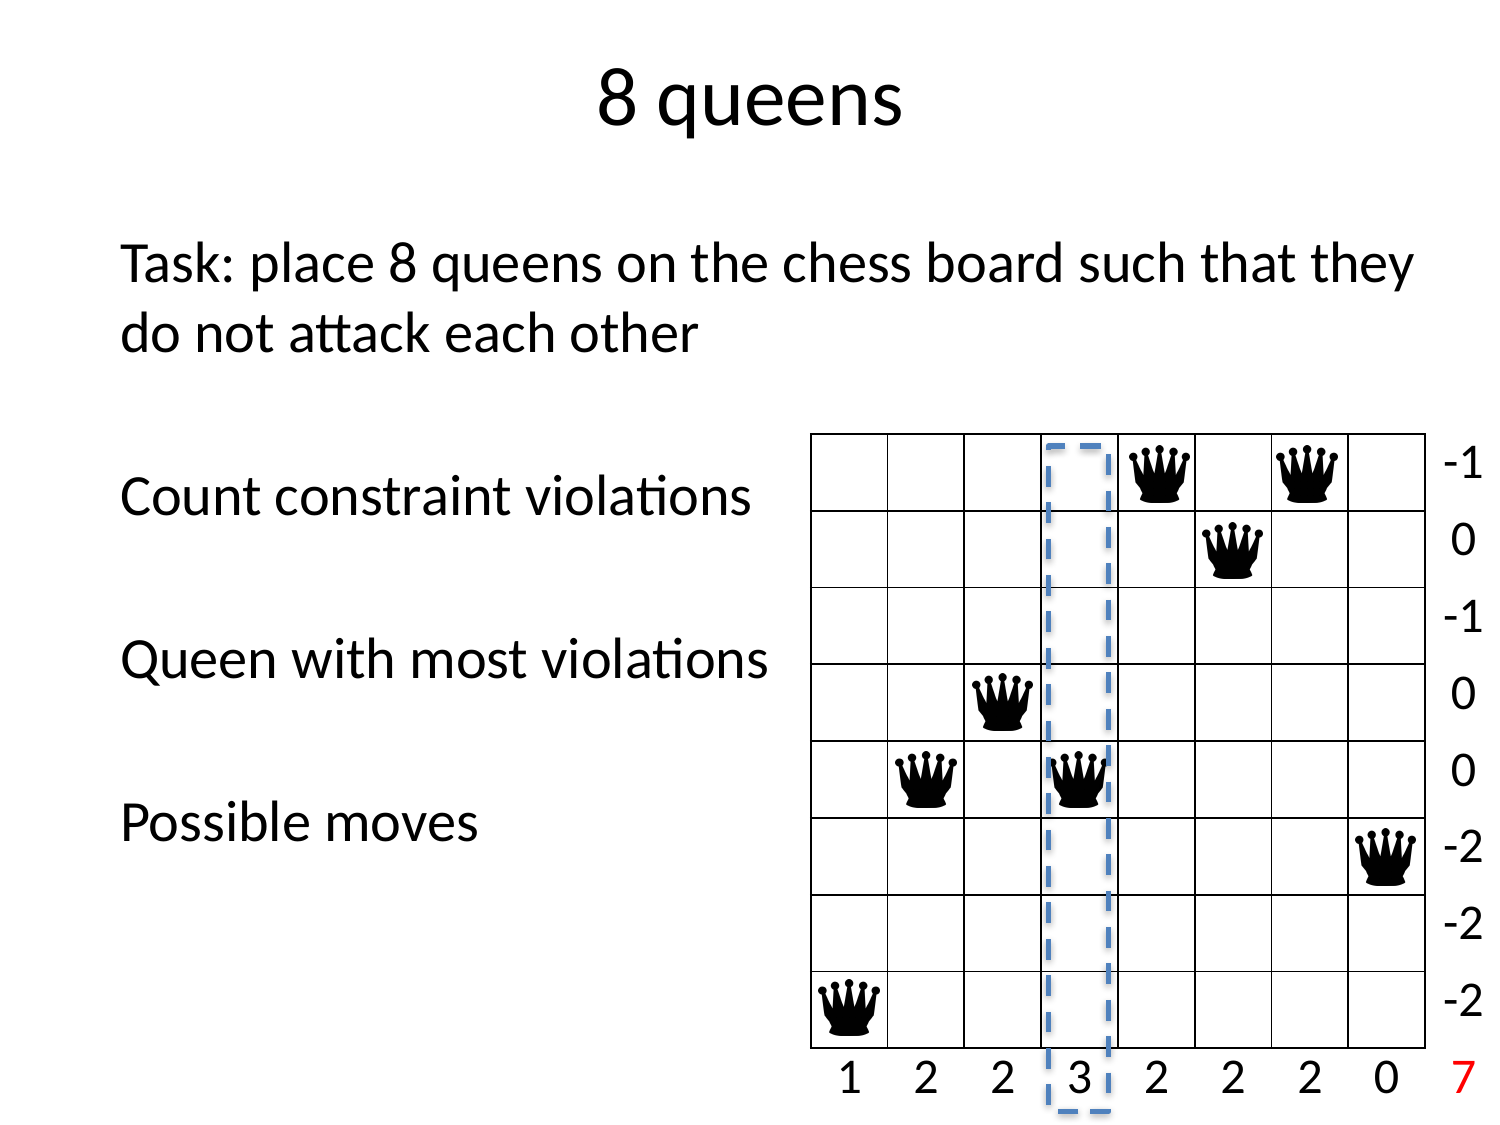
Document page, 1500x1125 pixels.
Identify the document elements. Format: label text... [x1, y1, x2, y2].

table_cell 0 [1426, 741, 1500, 818]
table_header [1349, 435, 1424, 510]
list Task: place 8 queens on the chess board such that they do not attack each other Count constraint violations Queen with most violations Possible moves [30, 145, 1453, 1069]
table_cell 2 [964, 1049, 1041, 1125]
table_header [1196, 435, 1271, 444]
title 8 queens [75, 38, 1425, 145]
table_cell -2 [1426, 895, 1500, 971]
table_cell 0 [1426, 664, 1500, 741]
table_cell 0 [1348, 1049, 1425, 1125]
table_cell [1420, 588, 1424, 663]
table_header -1 [1426, 434, 1500, 511]
table_cell -1 [1426, 588, 1500, 664]
table_header [888, 435, 963, 444]
table_cell 2 [1195, 1049, 1271, 1125]
table_cell 1 [811, 1049, 888, 1125]
table_header [965, 435, 1040, 444]
table_cell 2 [888, 1049, 964, 1125]
table_cell [1420, 742, 1424, 817]
table_header [812, 435, 887, 510]
table_header [1042, 435, 1117, 444]
table_cell [1349, 972, 1424, 1047]
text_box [818, 445, 1417, 1037]
table_cell [1420, 819, 1424, 894]
text_box [1048, 1045, 1109, 1112]
table_cell 3 [1041, 1049, 1118, 1125]
table_cell 0 [1426, 511, 1500, 588]
table_cell [812, 972, 887, 1047]
table_cell -2 [1426, 818, 1500, 895]
table_cell [1420, 512, 1424, 587]
table_cell 2 [1118, 1049, 1195, 1125]
table_header [1119, 435, 1194, 444]
table_cell 7 [1425, 1048, 1500, 1125]
table_cell [1420, 665, 1424, 740]
table_header [1272, 435, 1347, 444]
table_cell -2 [1426, 971, 1500, 1048]
table_cell 2 [1271, 1049, 1348, 1125]
table_cell [1420, 896, 1424, 971]
